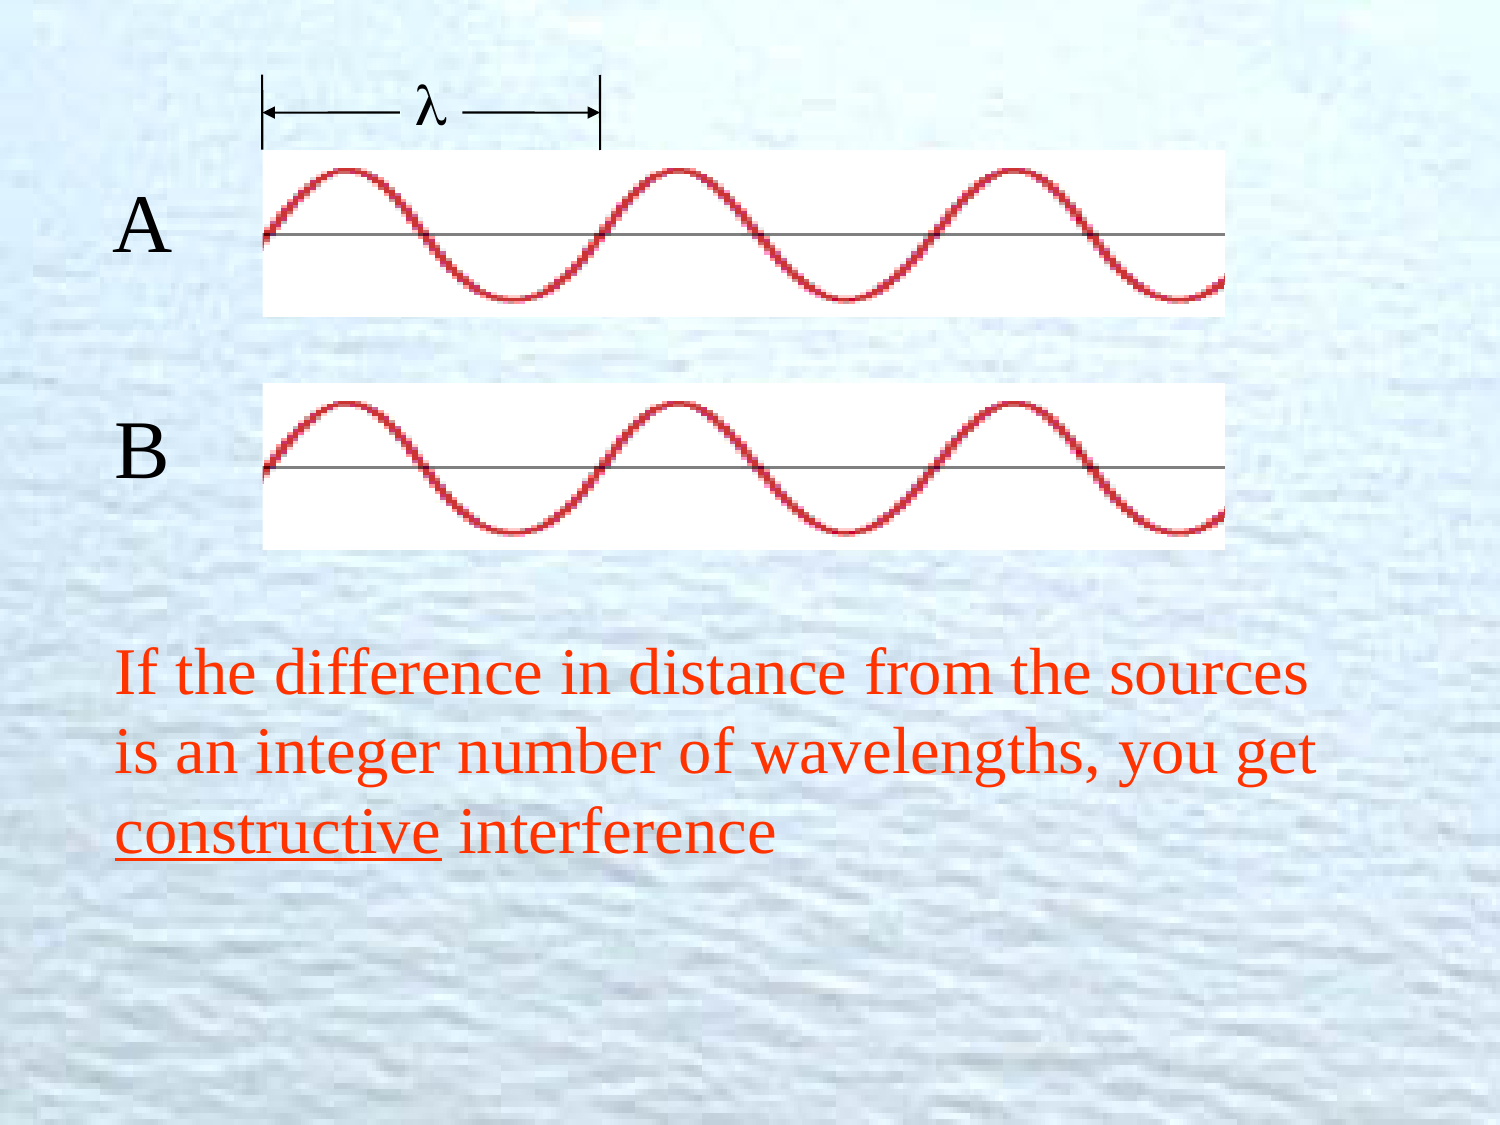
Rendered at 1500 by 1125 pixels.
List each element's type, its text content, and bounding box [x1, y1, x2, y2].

text_box B [100, 387, 186, 503]
text_box  [400, 59, 462, 145]
text_box A [97, 161, 188, 277]
picture [0, 0, 1500, 1125]
text_box [462, 106, 601, 119]
text_box If the difference in distance from the sources is an integer number of wavelengths, you get constructive interference [99, 620, 1386, 875]
text_box [262, 106, 400, 119]
